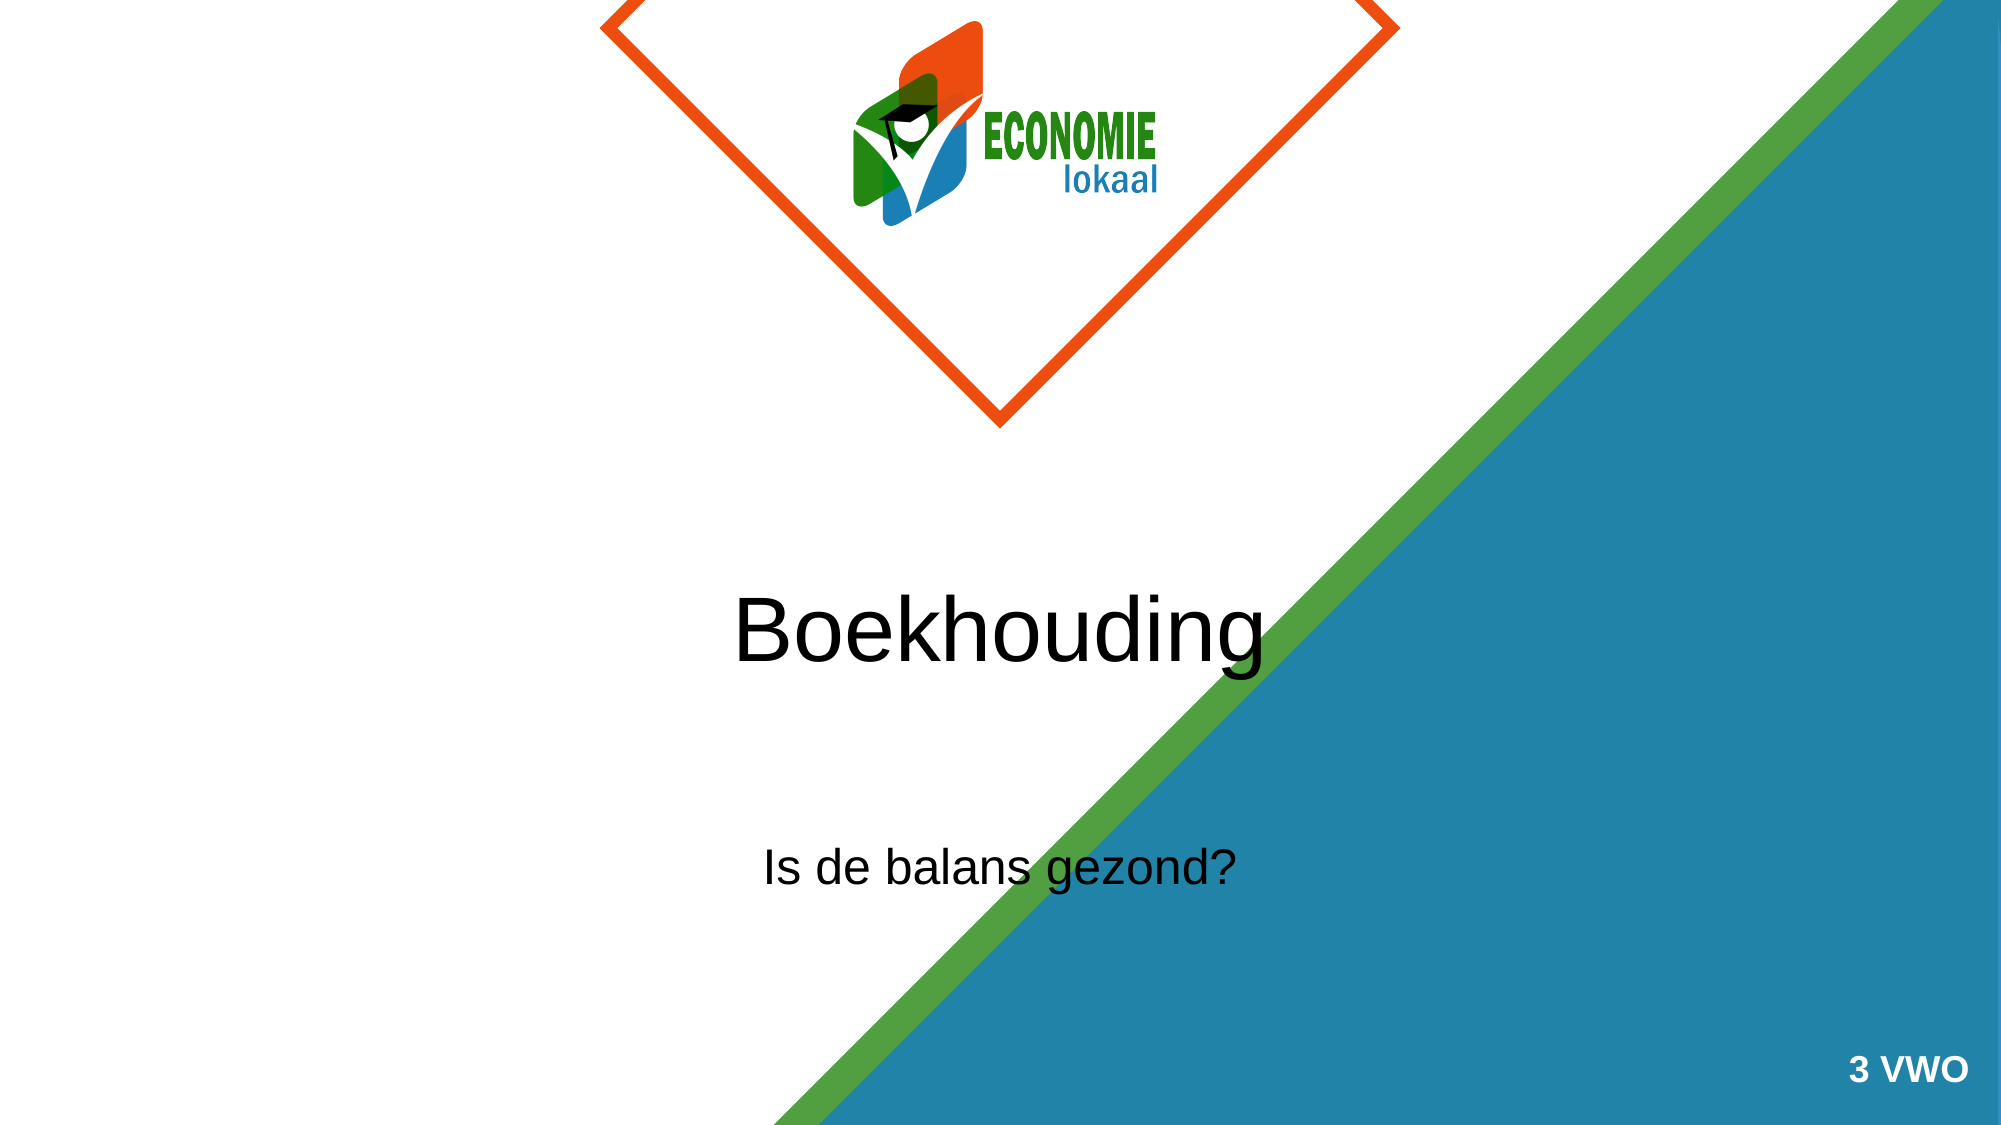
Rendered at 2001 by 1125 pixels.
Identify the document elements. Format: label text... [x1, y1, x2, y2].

title Boekhouding [0, 485, 2000, 779]
picture [841, 21, 1159, 226]
subtitle Is de balans gezond? [0, 833, 2000, 950]
